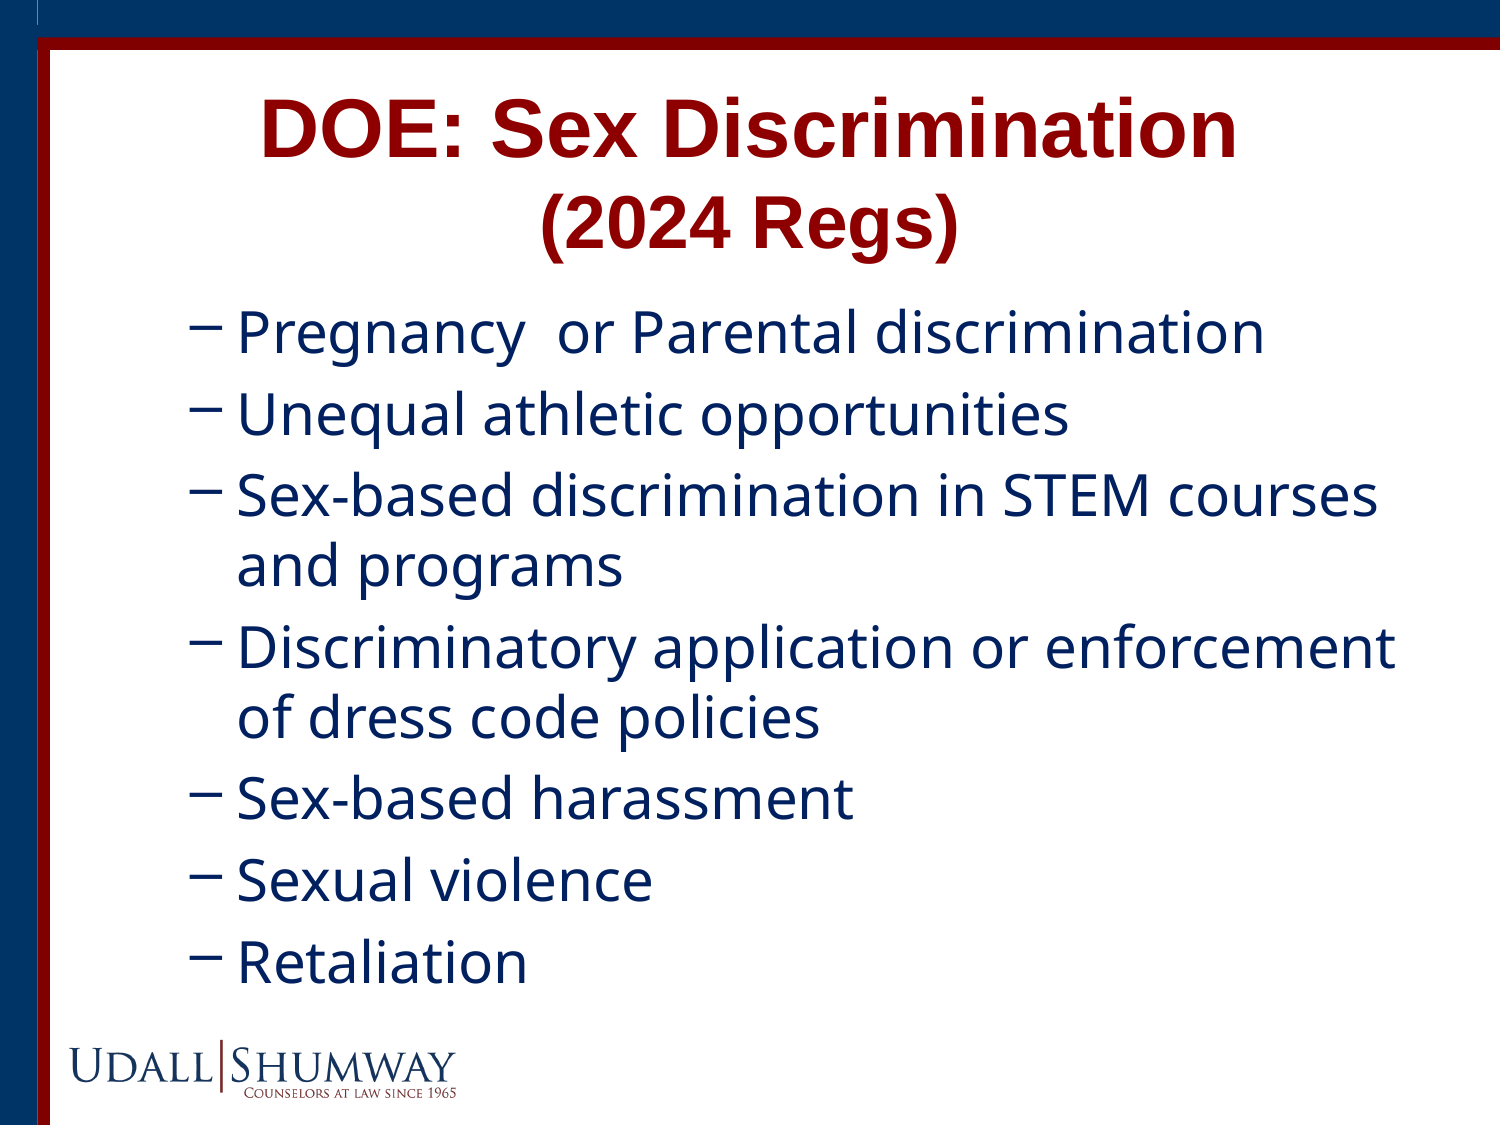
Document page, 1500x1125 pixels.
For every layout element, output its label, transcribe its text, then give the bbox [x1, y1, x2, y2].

list Pregnancy or Parental discrimination Unequal athletic opportunities Sex-based discrimination in STEM courses and programs Discriminatory application or enforcement of dress code policies Sex-based harassment Sexual violence Retaliation [99, 287, 1413, 1013]
title DOE: Sex Discrimination (2024 Regs) [112, 75, 1388, 263]
picture [62, 1031, 463, 1105]
